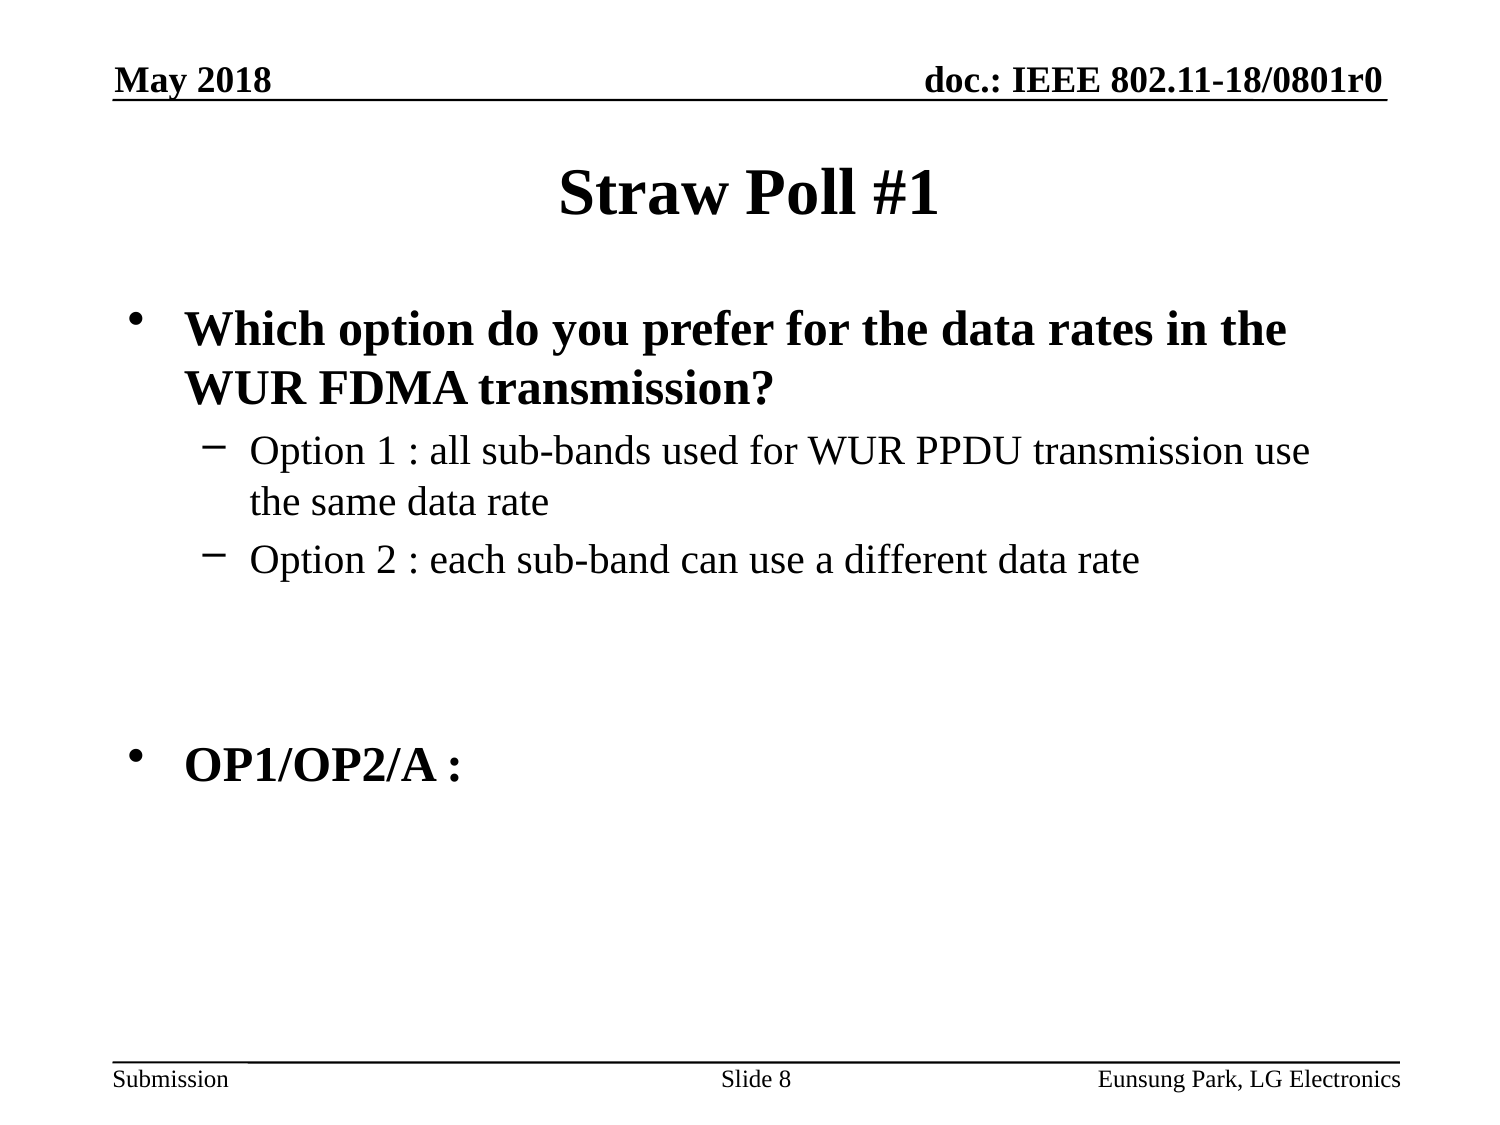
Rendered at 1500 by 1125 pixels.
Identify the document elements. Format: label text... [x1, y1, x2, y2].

footer Eunsung Park, LG Electronics [1038, 1061, 1402, 1093]
title Straw Poll #1 [112, 112, 1388, 263]
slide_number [114, 54, 274, 101]
slide_number Slide 8 [712, 1061, 800, 1093]
list Which option do you prefer for the data rates in the WUR FDMA transmission? Option 1 : all sub-bands used for WUR PPDU transmission use the same data rate Option 2 : each sub-band can use a different data rate OP1/OP2/A : [112, 287, 1388, 1000]
